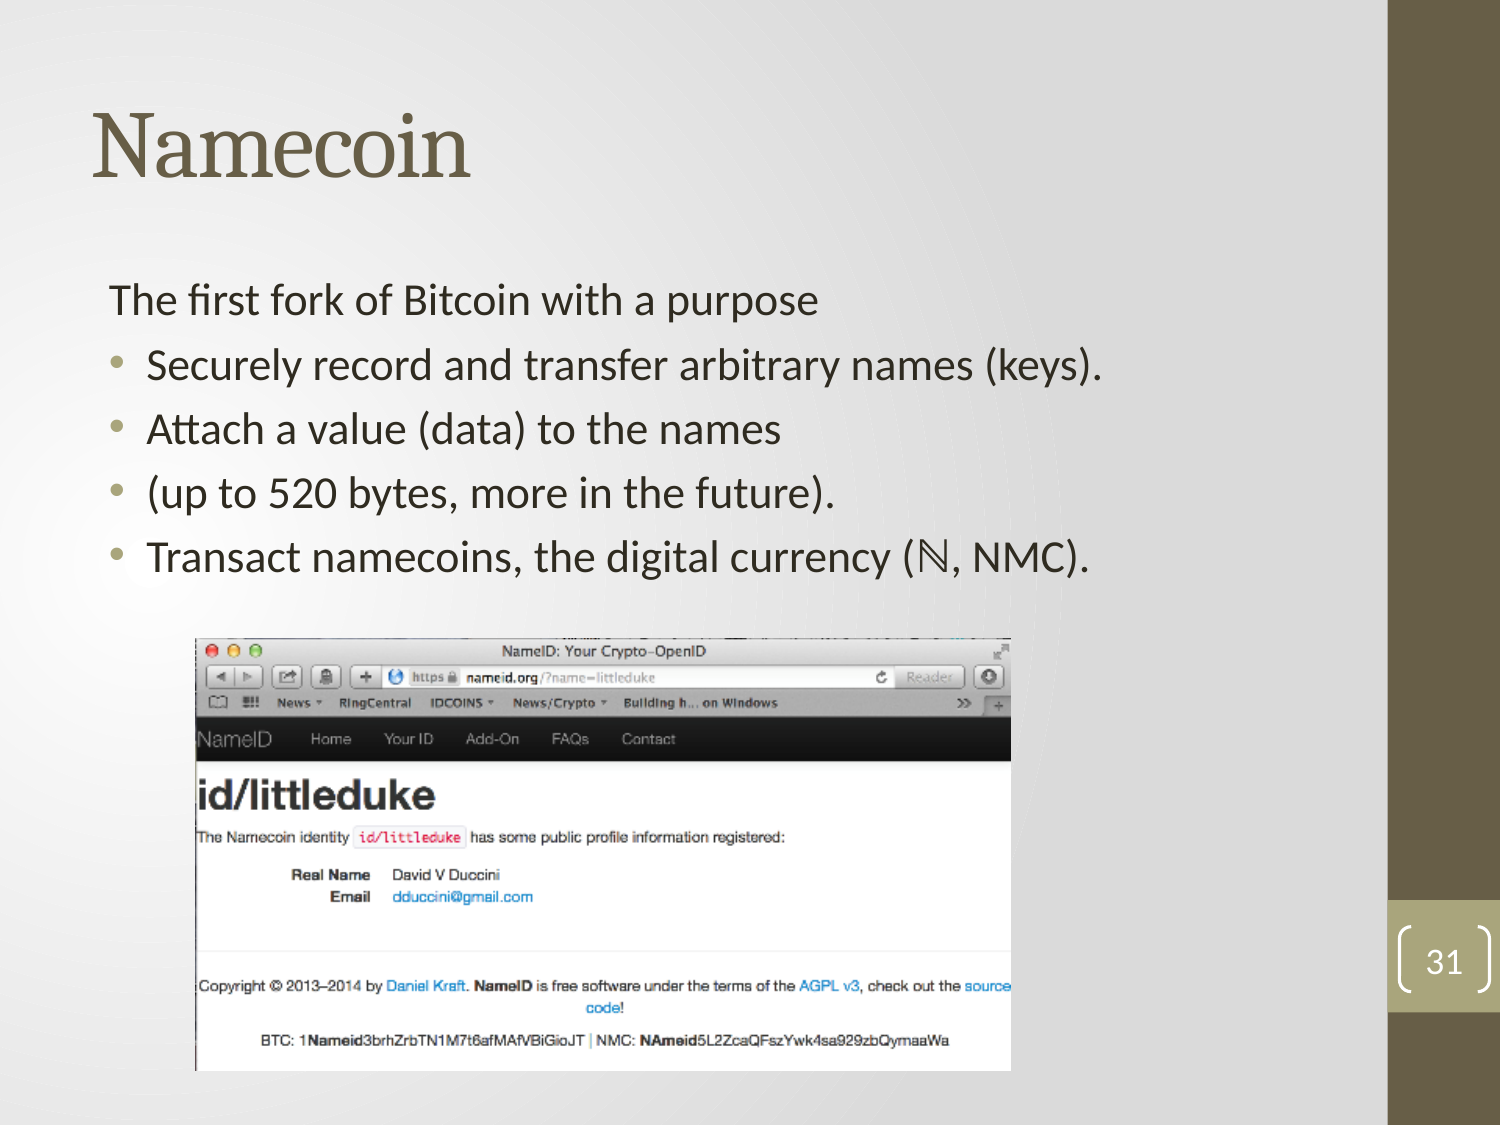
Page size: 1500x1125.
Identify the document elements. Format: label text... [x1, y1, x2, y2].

picture [195, 637, 1012, 1071]
list The first fork of Bitcoin with a purpose Securely record and transfer arbitrary names (keys). Attach a value (data) to the names (up to 520 bytes, more in the future). Transact namecoins, the digital currency (ℕ, NMC). [75, 262, 1325, 1050]
slide_number 30 [1397, 925, 1492, 994]
title Namecoin [75, 45, 1325, 233]
